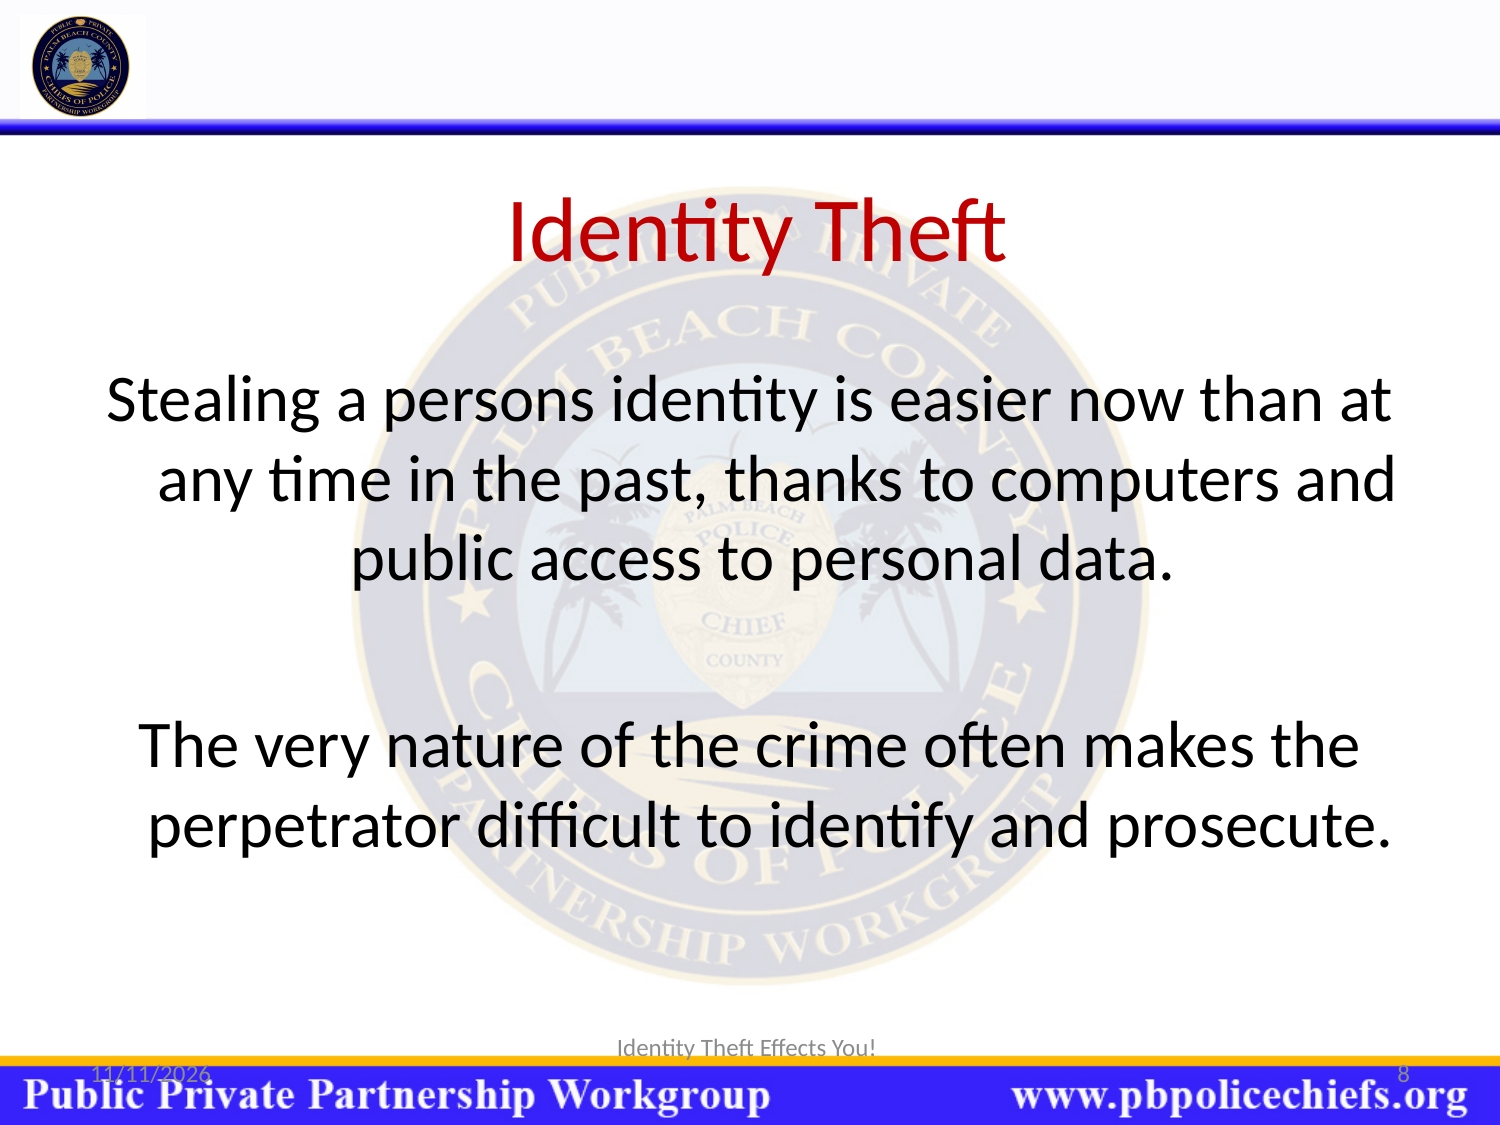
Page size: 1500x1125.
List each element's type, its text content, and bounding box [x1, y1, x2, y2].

picture [0, 0, 1500, 1125]
footer Identity Theft Effects You! [512, 1016, 988, 1077]
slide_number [75, 1042, 425, 1103]
list Stealing a persons identity is easier now than at any time in the past, thanks to computers and public access to personal data. The very nature of the crime often makes the perpetrator difficult to identify and prosecute. [75, 253, 1425, 996]
slide_number 8 [1074, 1042, 1425, 1103]
title Identity Theft [82, 130, 1433, 319]
